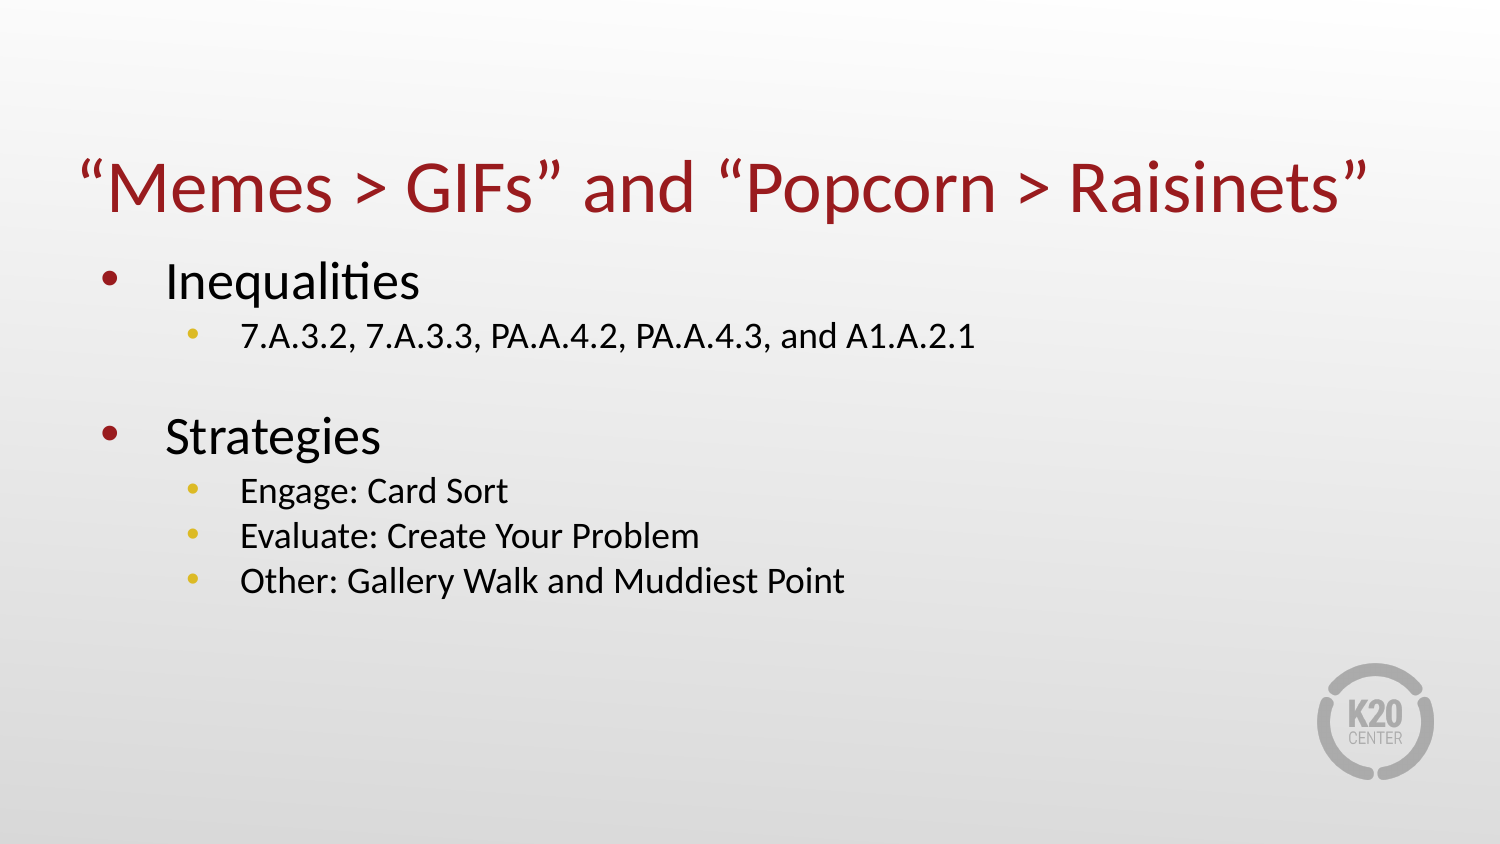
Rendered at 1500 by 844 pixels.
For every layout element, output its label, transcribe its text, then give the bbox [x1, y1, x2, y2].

list Inequalities 7.A.3.2, 7.A.3.3, PA.A.4.2, PA.A.4.3, and A1.A.2.1 Strategies Engage: Card Sort Evaluate: Create Your Problem Other: Gallery Walk and Muddiest Point [75, 238, 1425, 779]
title “Memes > GIFs” and “Popcorn > Raisinets” [75, 86, 1425, 228]
picture [1300, 646, 1451, 797]
